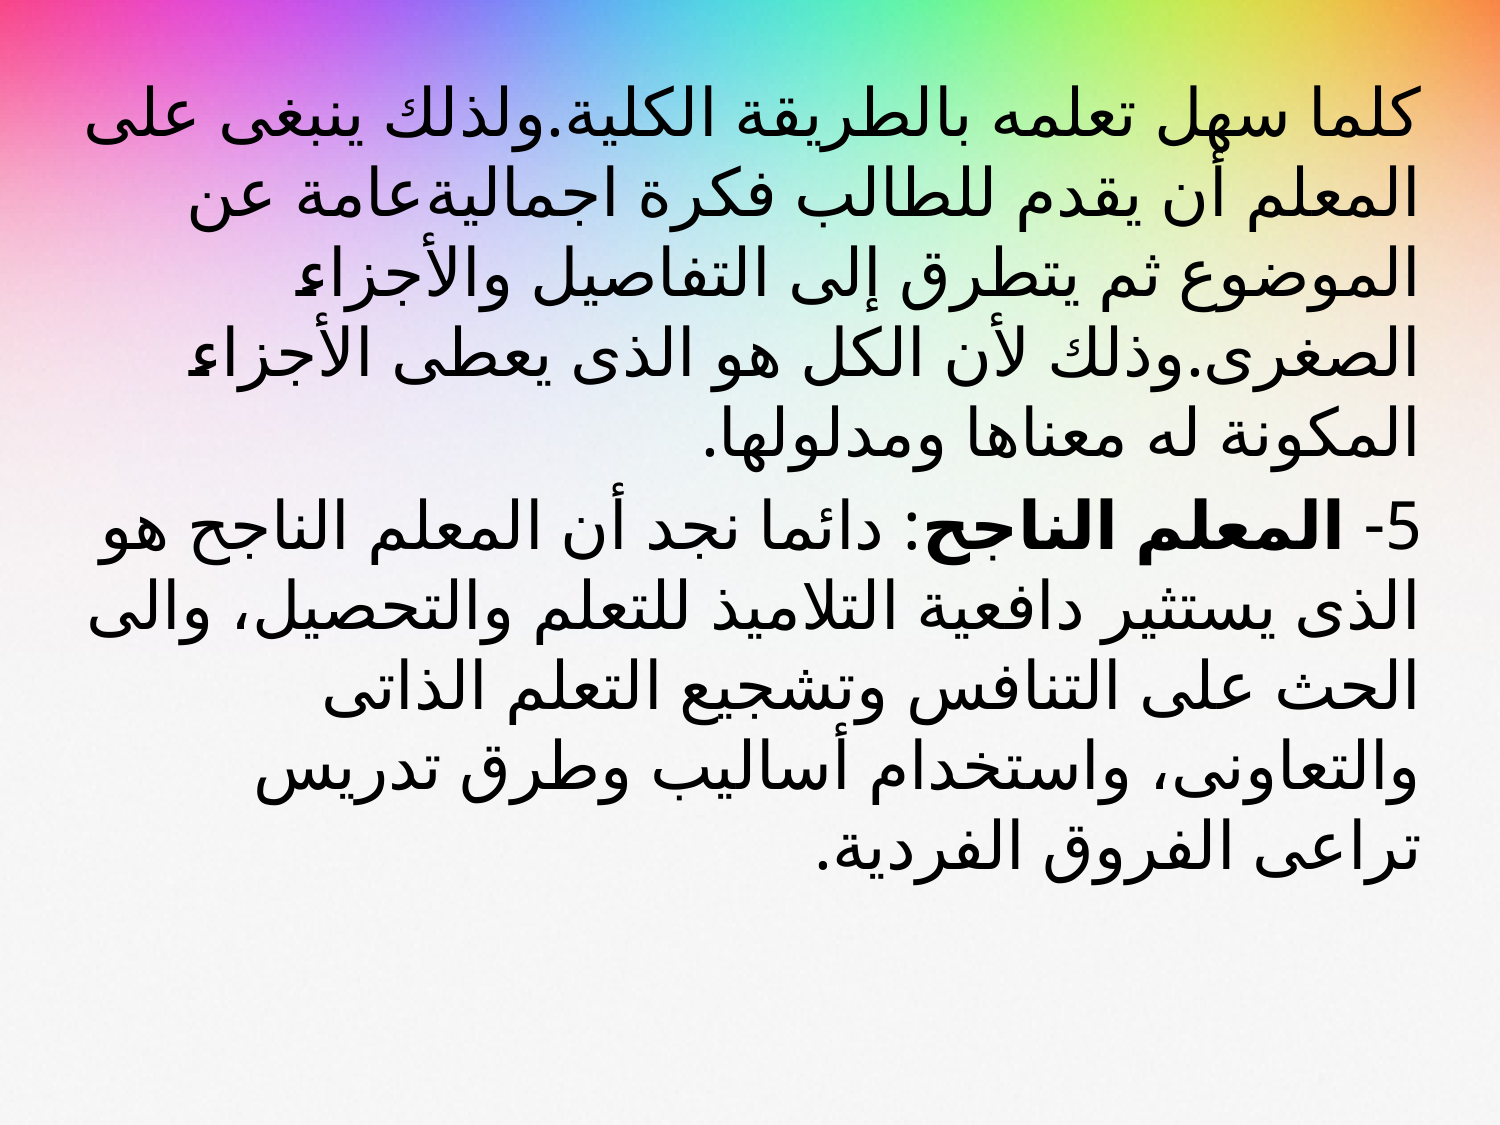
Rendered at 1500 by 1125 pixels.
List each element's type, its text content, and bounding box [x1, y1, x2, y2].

picture [0, 0, 1500, 1125]
subtitle كلما سهل تعلمه بالطريقة الكلية.ولذلك ينبغى على المعلم أن يقدم للطالب فكرة اجماليةعامة عن الموضوع ثم يتطرق إلى التفاصيل والأجزاء الصغرى.وذلك لأن الكل هو الذى يعطى الأجزاء المكونة له معناها ومدلولها. 5- المعلم الناجح: دائما نجد أن المعلم الناجح هو الذى يستثير دافعية التلاميذ للتعلم والتحصيل، والى الحث على التنافس وتشجيع التعلم الذاتى والتعاونى، واستخدام أساليب وطرق تدريس تراعى الفروق الفردية. [62, 62, 1438, 1063]
